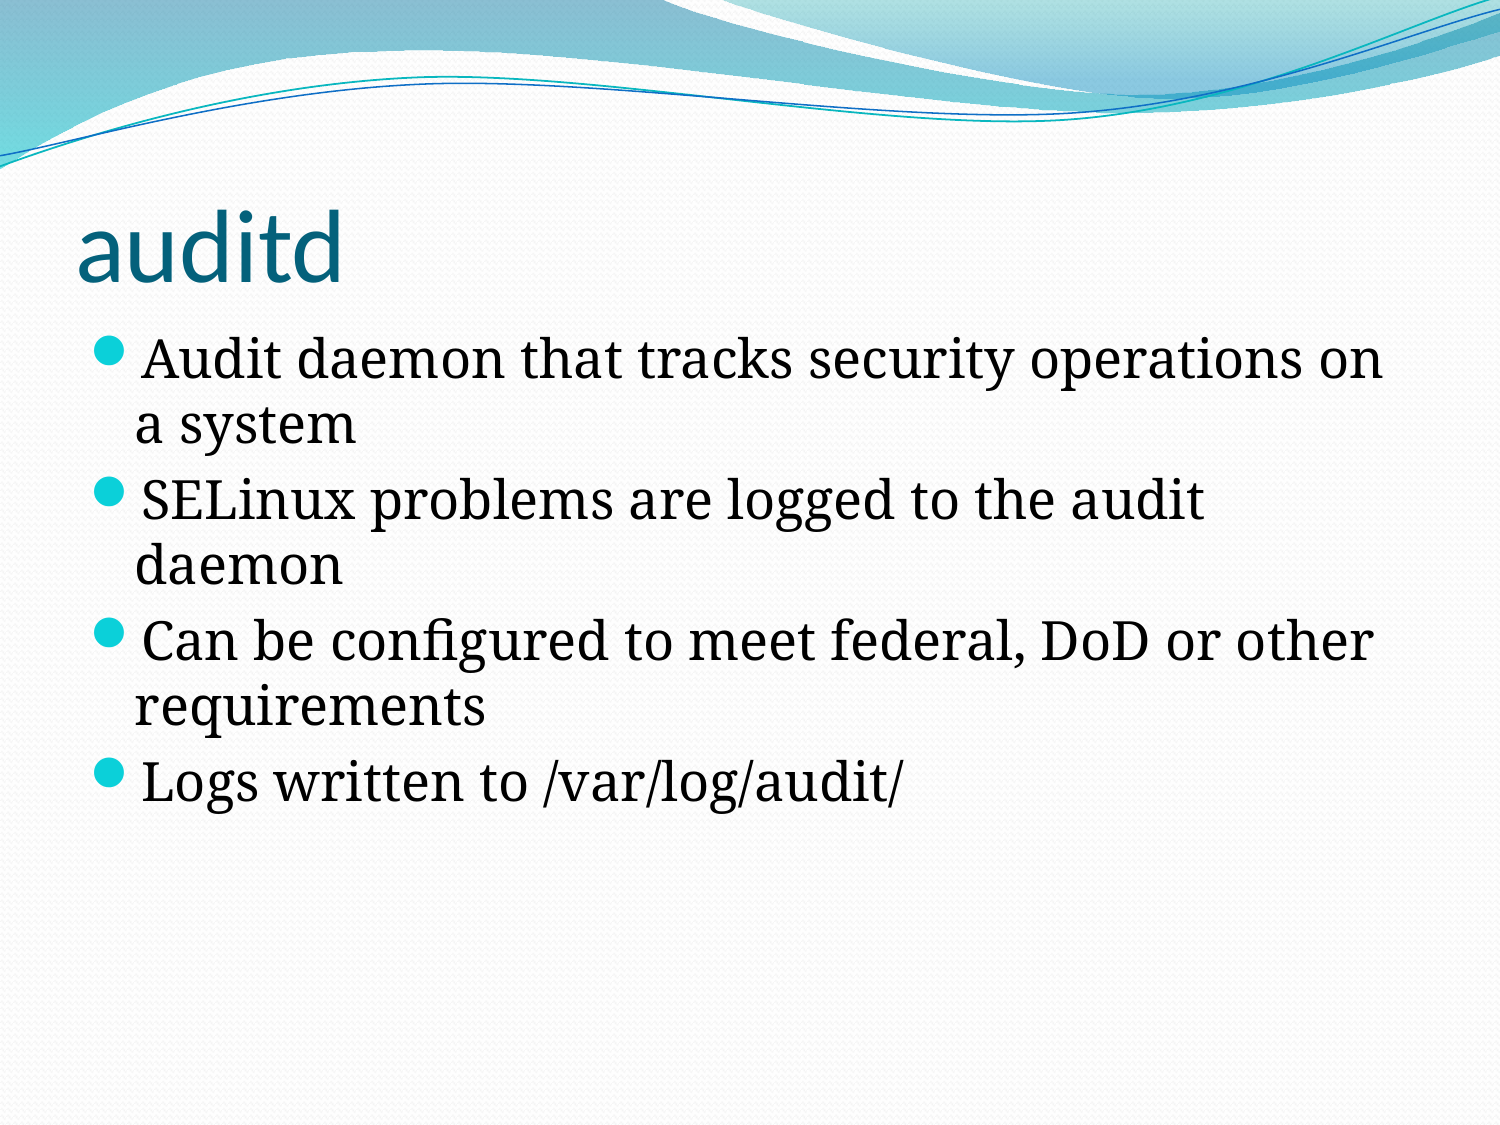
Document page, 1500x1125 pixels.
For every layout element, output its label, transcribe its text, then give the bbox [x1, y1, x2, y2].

list Audit daemon that tracks security operations on a system SELinux problems are logged to the audit daemon Can be configured to meet federal, DoD or other requirements Logs written to /var/log/audit/ [75, 317, 1425, 1038]
title auditd [75, 115, 1425, 303]
